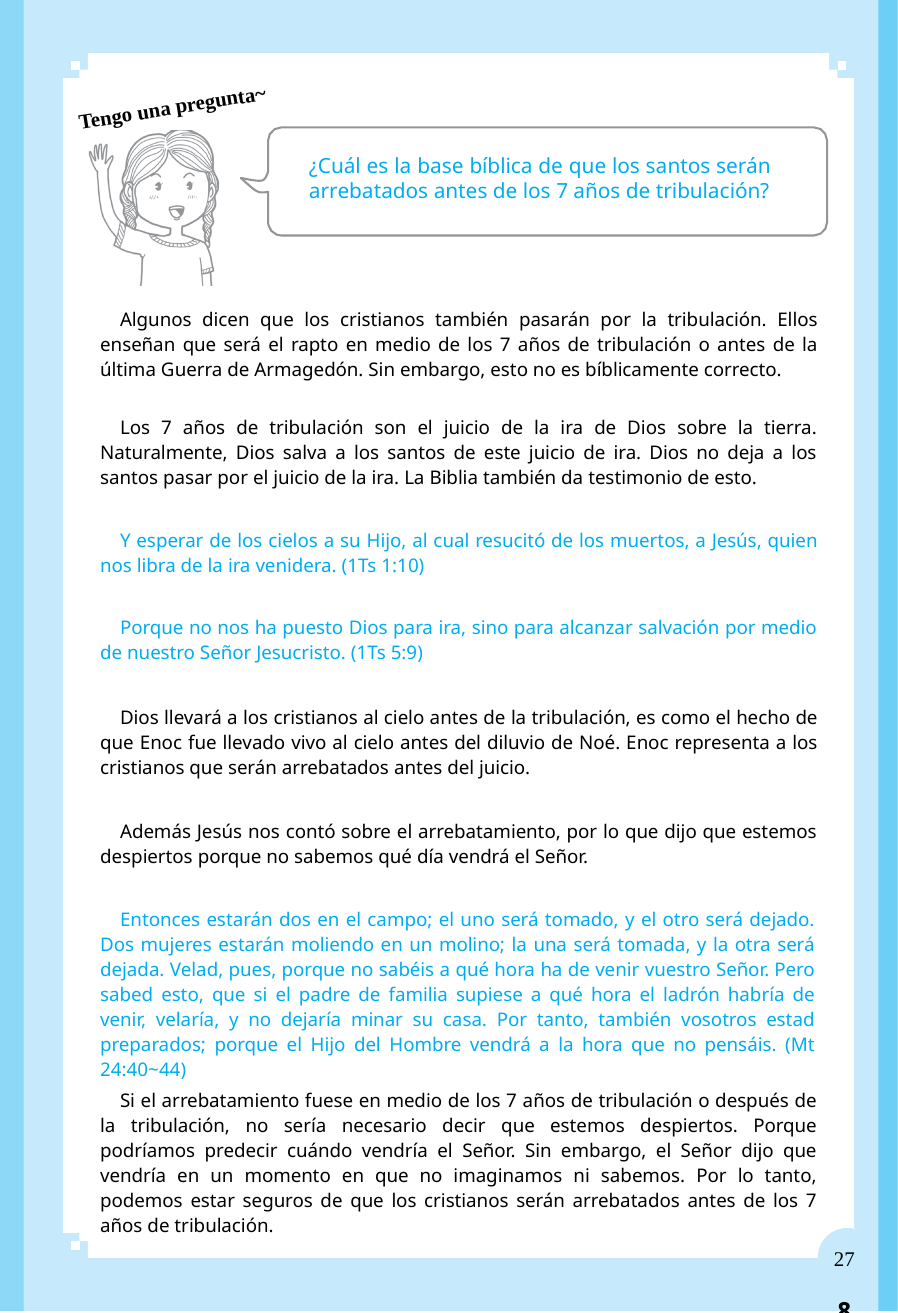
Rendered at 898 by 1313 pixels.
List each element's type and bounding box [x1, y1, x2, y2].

text_box [0, 0, 898, 1312]
